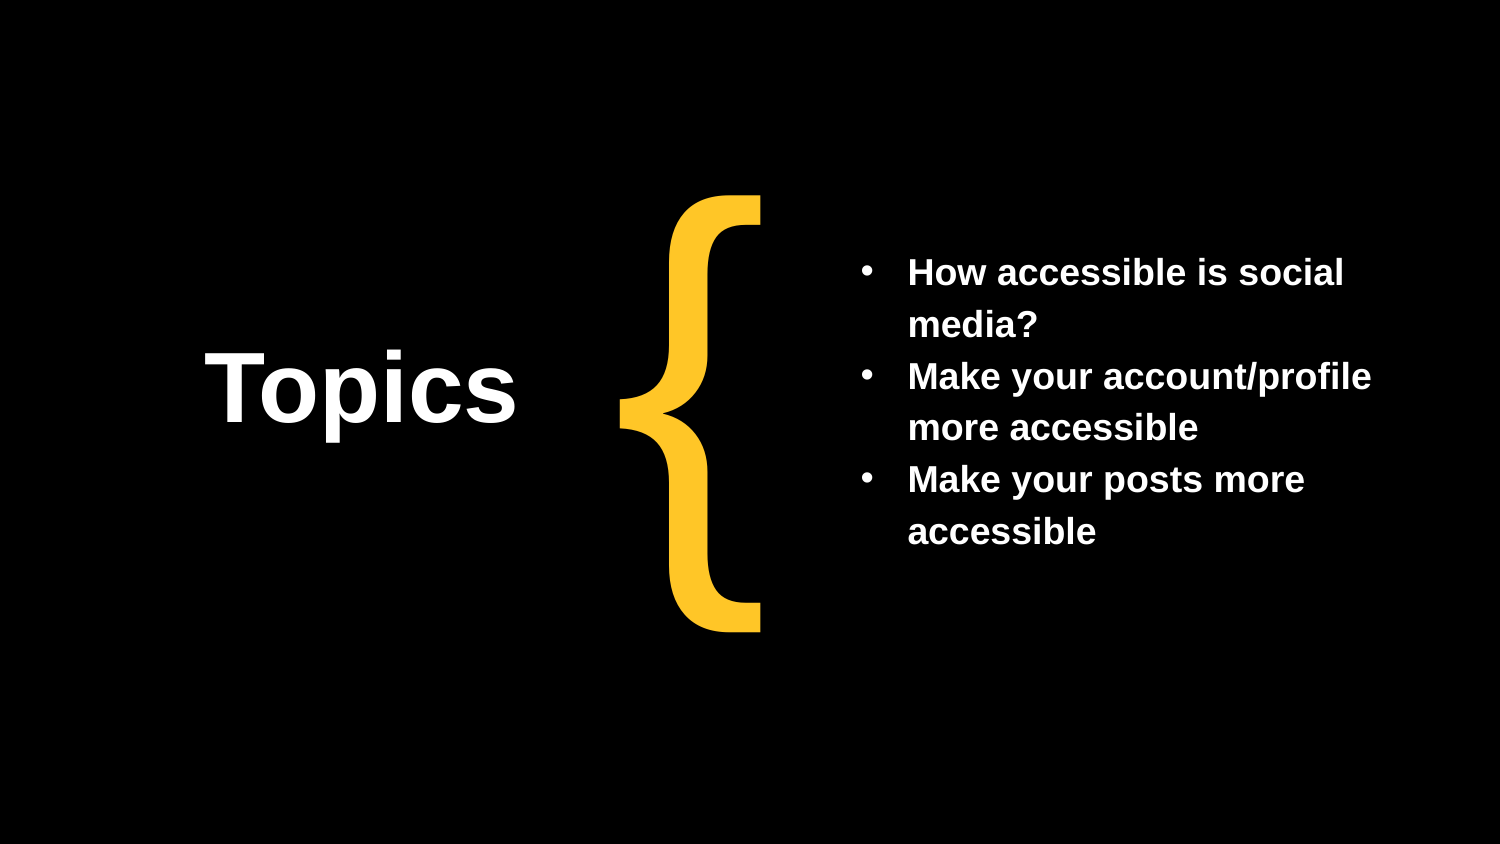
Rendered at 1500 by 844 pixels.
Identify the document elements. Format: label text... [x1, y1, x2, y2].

title Topics [76, 335, 535, 430]
subtitle How accessible is social media? Make your account/profile more accessible Make your posts more accessible [808, 170, 1397, 623]
